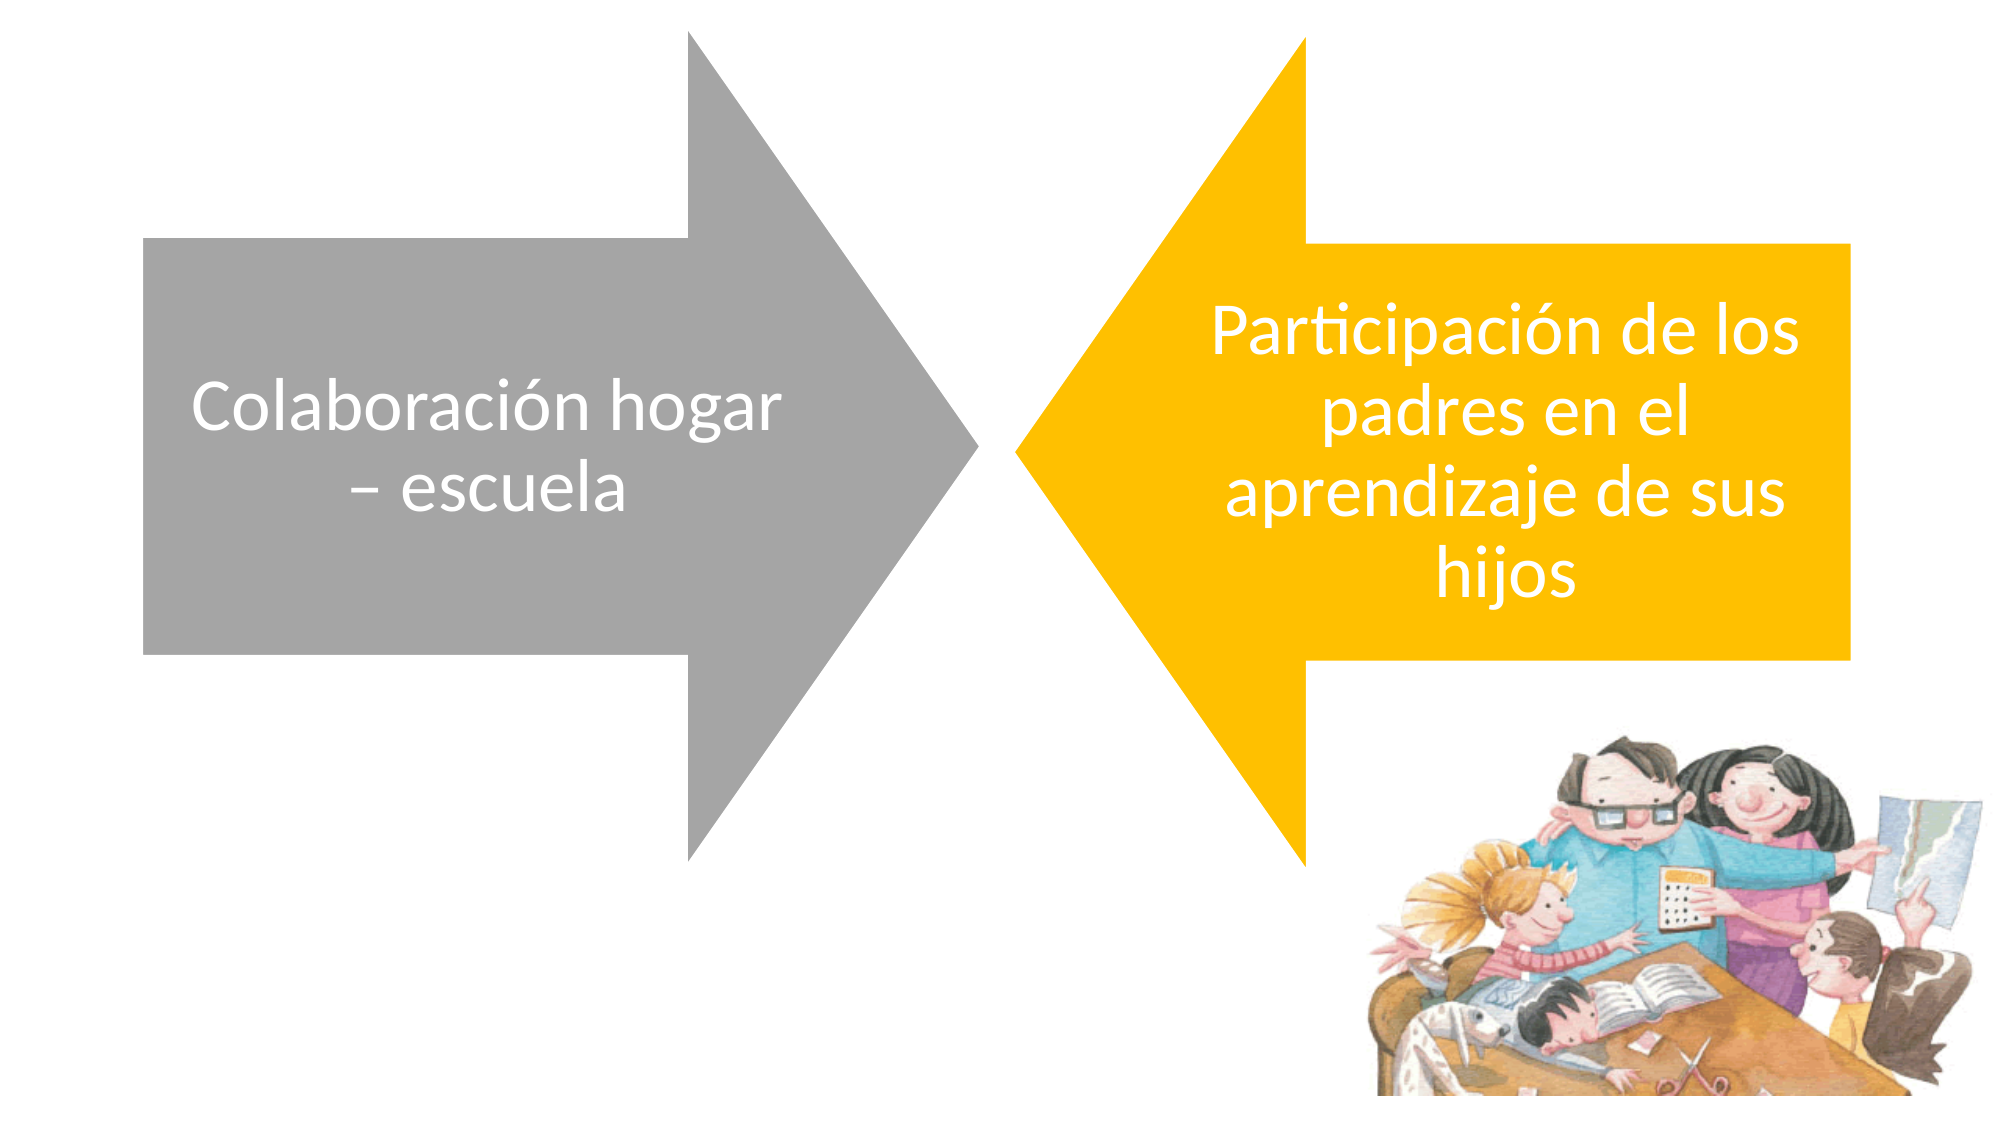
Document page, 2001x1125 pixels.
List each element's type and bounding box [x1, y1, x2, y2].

picture [1309, 717, 2000, 1096]
list [137, 27, 1863, 1014]
